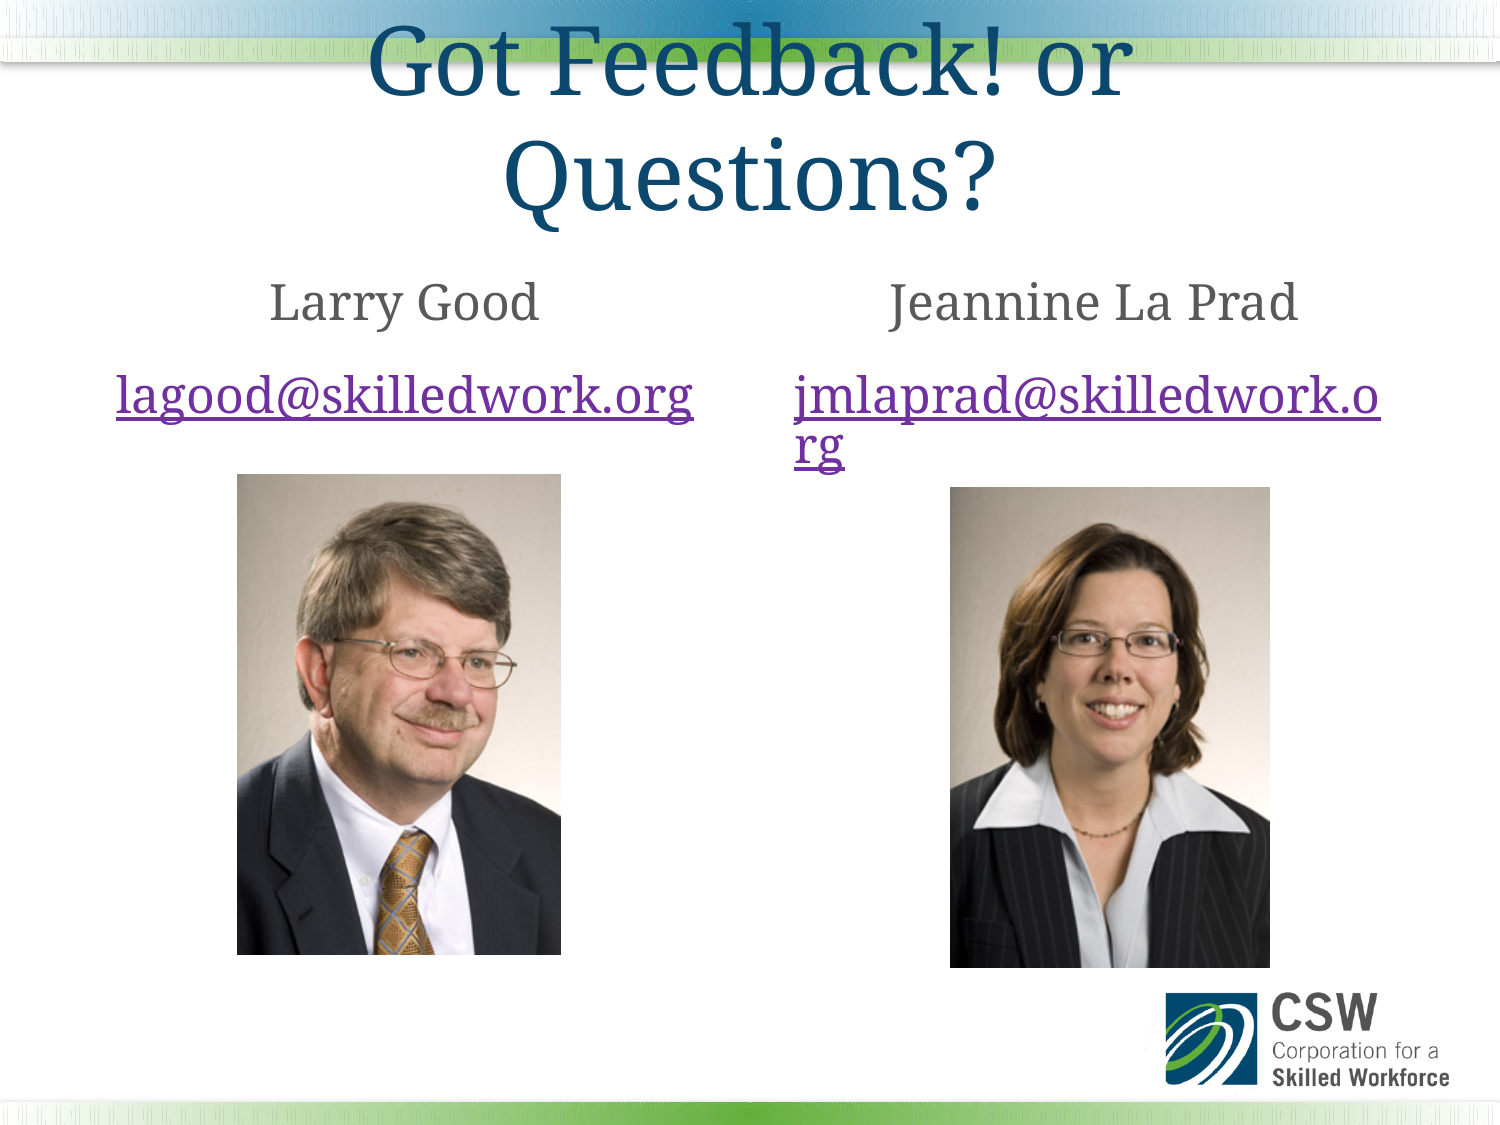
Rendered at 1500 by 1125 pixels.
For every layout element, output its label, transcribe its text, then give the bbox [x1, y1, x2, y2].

picture [236, 474, 561, 956]
title Got Feedback! or Questions? [89, 17, 1410, 238]
list Larry Good lagood@skilledwork.org [89, 262, 721, 976]
picture [949, 486, 1271, 968]
picture [1142, 991, 1449, 1102]
list Jeannine La Prad jmlaprad@skilledwork.org [779, 262, 1410, 976]
